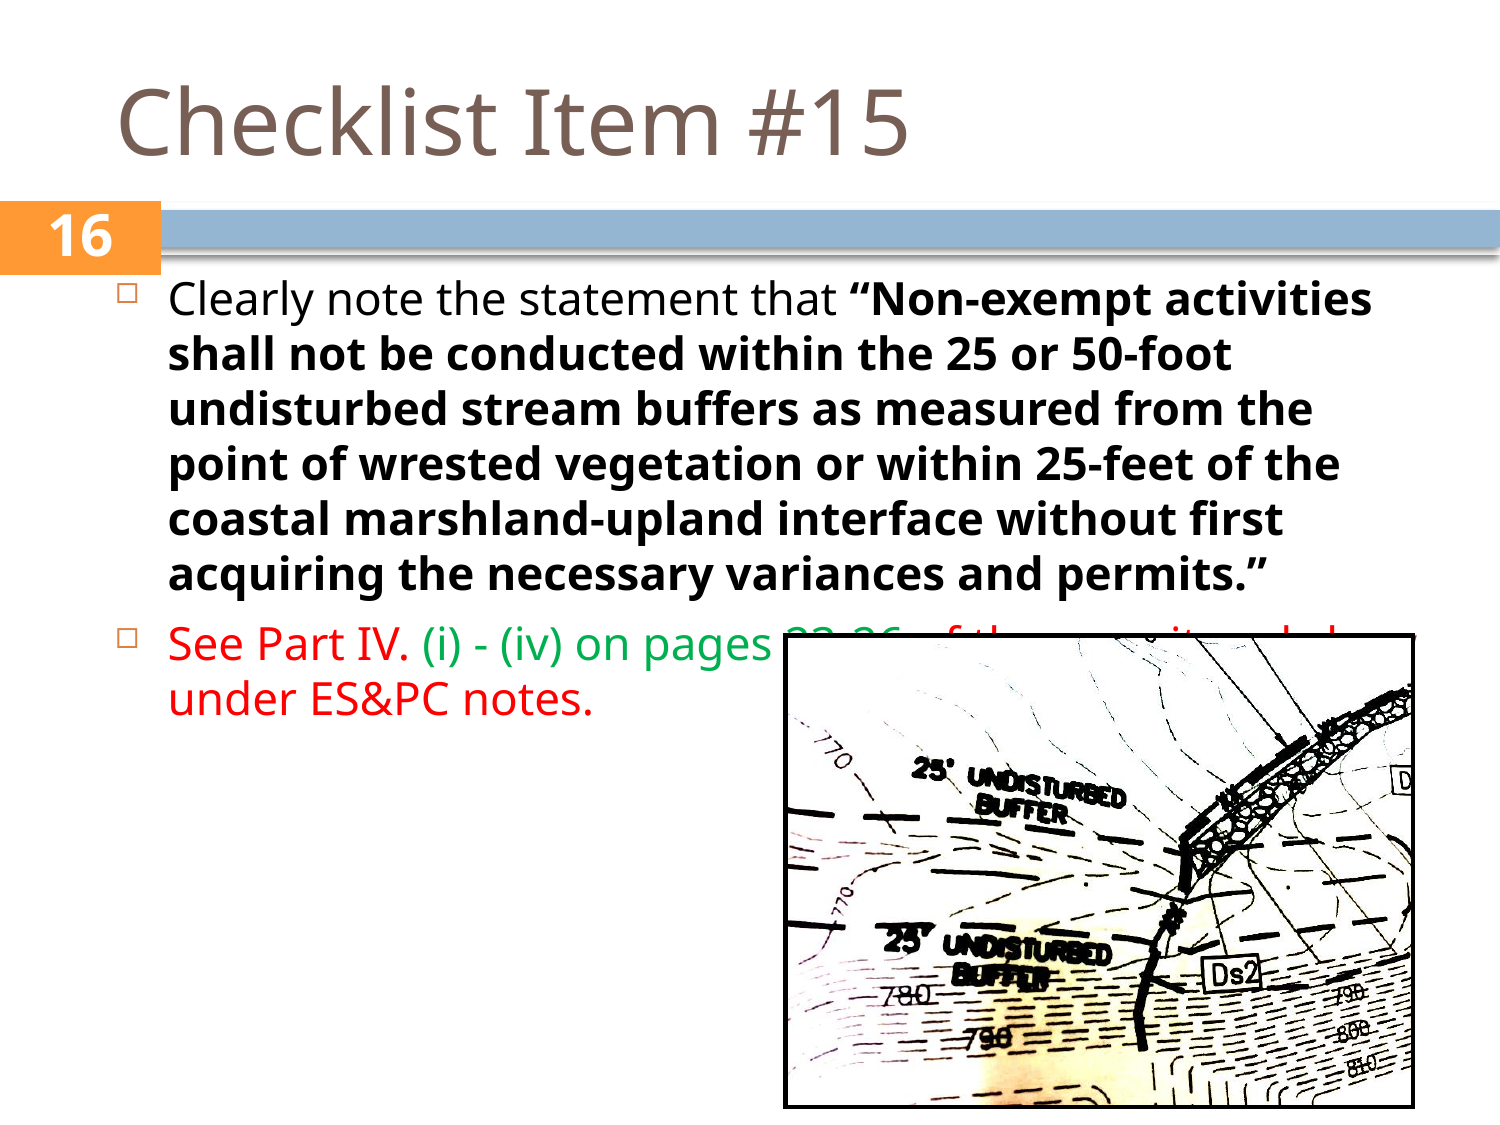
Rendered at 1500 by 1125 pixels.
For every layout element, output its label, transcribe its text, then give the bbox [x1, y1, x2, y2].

list Clearly note the statement that “Non-exempt activities shall not be conducted within the 25 or 50-foot undisturbed stream buffers as measured from the point of wrested vegetation or within 25-feet of the coastal marshland-upland interface without first acquiring the necessary variances and permits.” See Part IV. (i) - (iv) on pages 23-26 of the permit and show under ES&PC notes. [100, 262, 1438, 1000]
text_box 16 [0, 201, 161, 275]
title Checklist Item #15 [100, 37, 1438, 200]
picture [787, 637, 1411, 1106]
